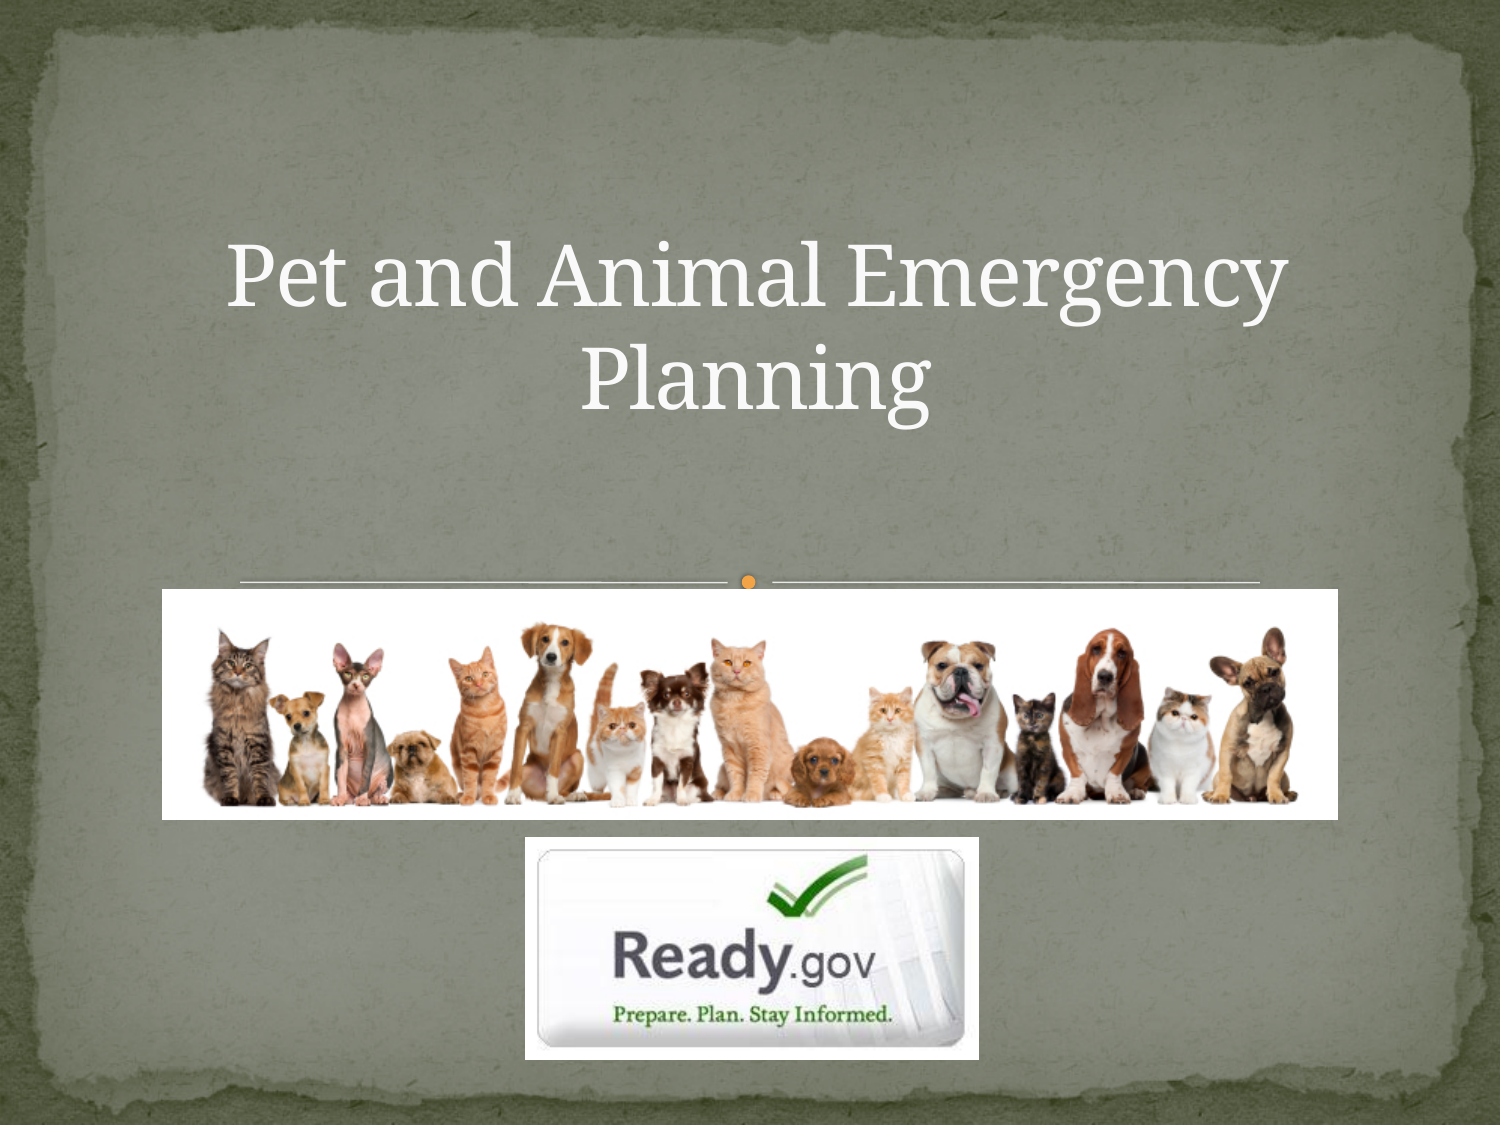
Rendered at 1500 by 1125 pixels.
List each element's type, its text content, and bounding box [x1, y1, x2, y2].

picture [525, 837, 979, 1060]
title Pet and Animal Emergency Planning [74, 212, 1438, 538]
picture [162, 589, 1338, 820]
